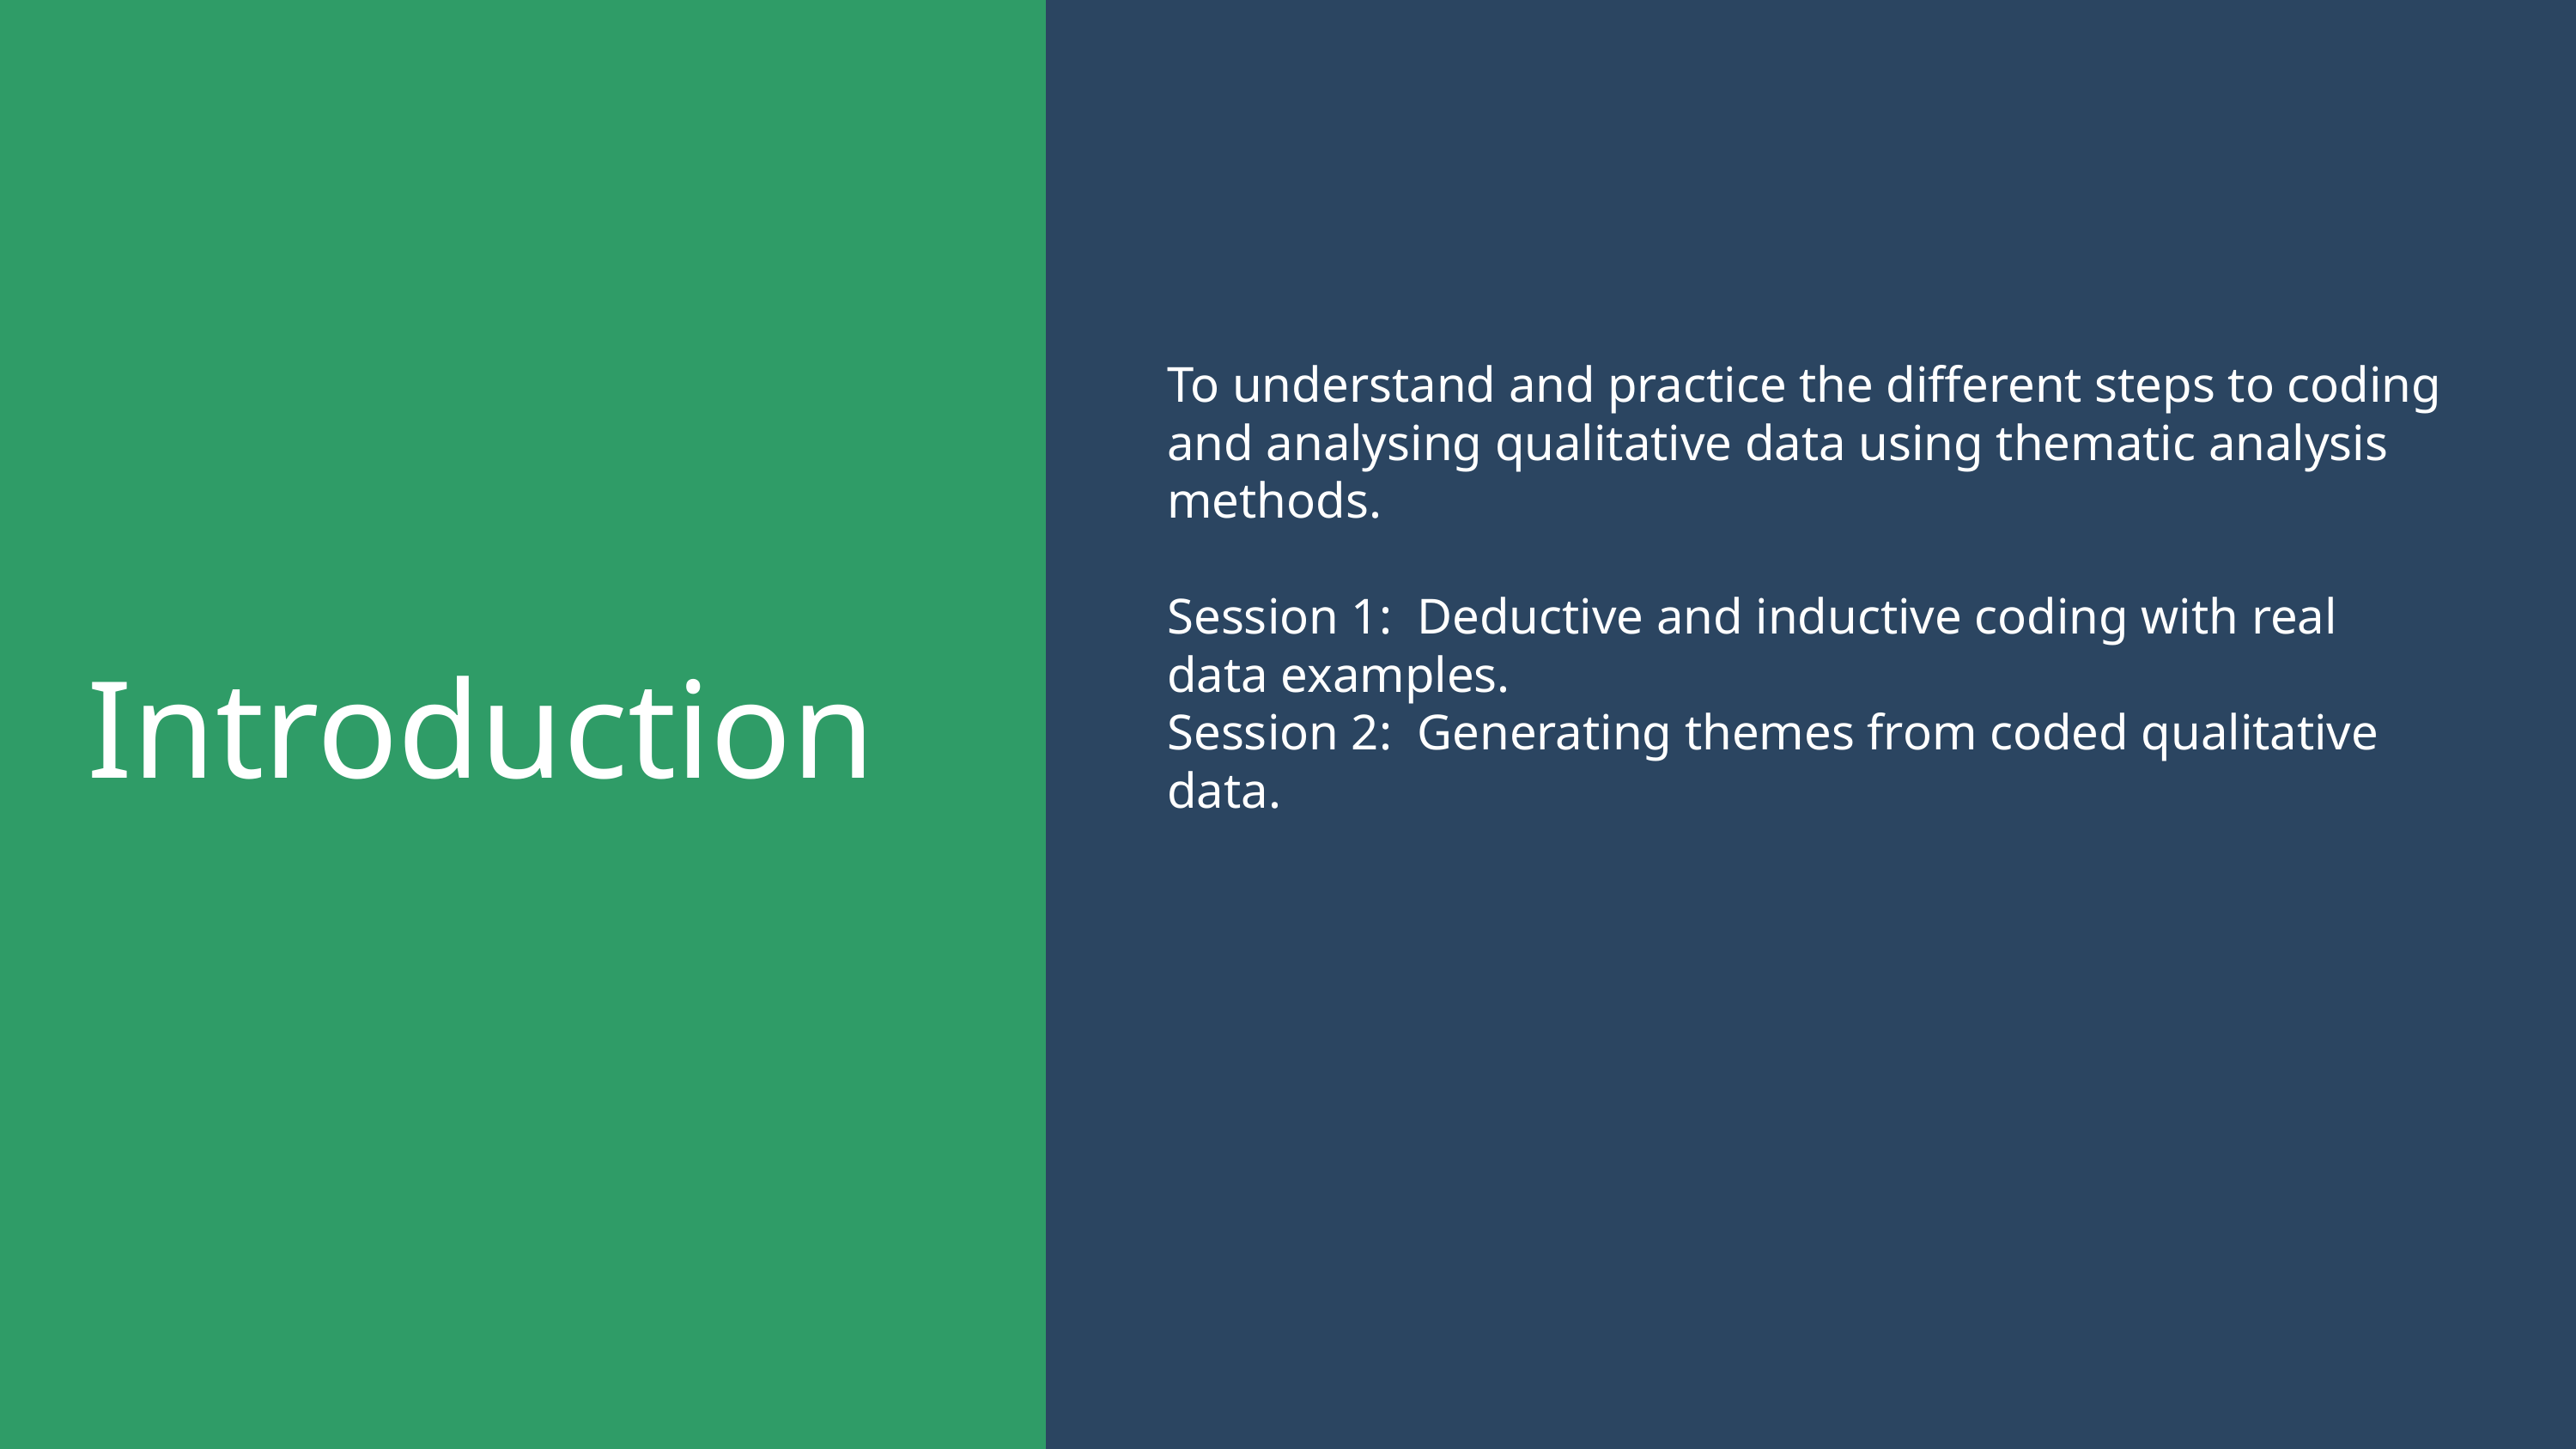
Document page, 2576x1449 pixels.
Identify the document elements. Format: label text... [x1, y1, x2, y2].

text_box To understand and practice the different steps to coding and analysing qualitative data using thematic analysis methods. Session 1: Deductive and inductive coding with real data examples. Session 2: Generating themes from coded qualitative data. [1167, 354, 2445, 1094]
picture [0, 0, 1046, 1449]
